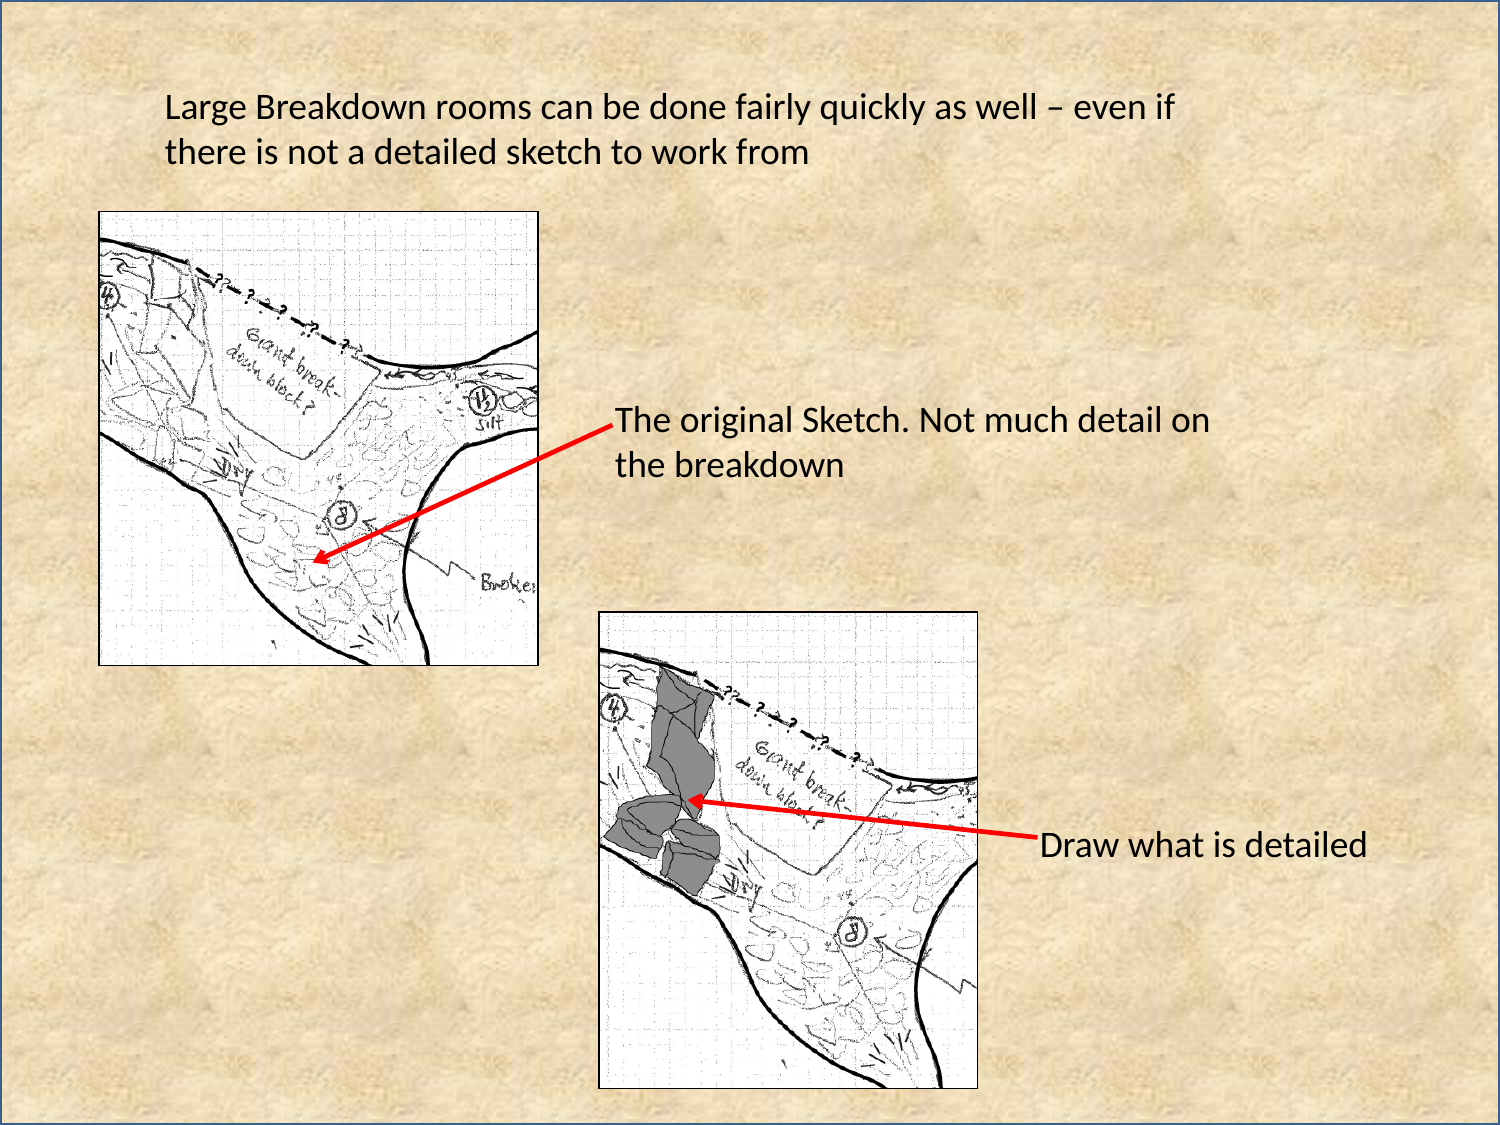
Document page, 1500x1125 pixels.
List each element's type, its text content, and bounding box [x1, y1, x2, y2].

text_box Large Breakdown rooms can be done fairly quickly as well – even if there is not a detailed sketch to work from [149, 74, 1275, 180]
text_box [312, 424, 613, 563]
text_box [687, 799, 1038, 838]
text_box The original Sketch. Not much detail on the breakdown [600, 387, 1238, 493]
text_box Draw what is detailed [1025, 812, 1425, 873]
picture [2, 2, 1498, 1123]
